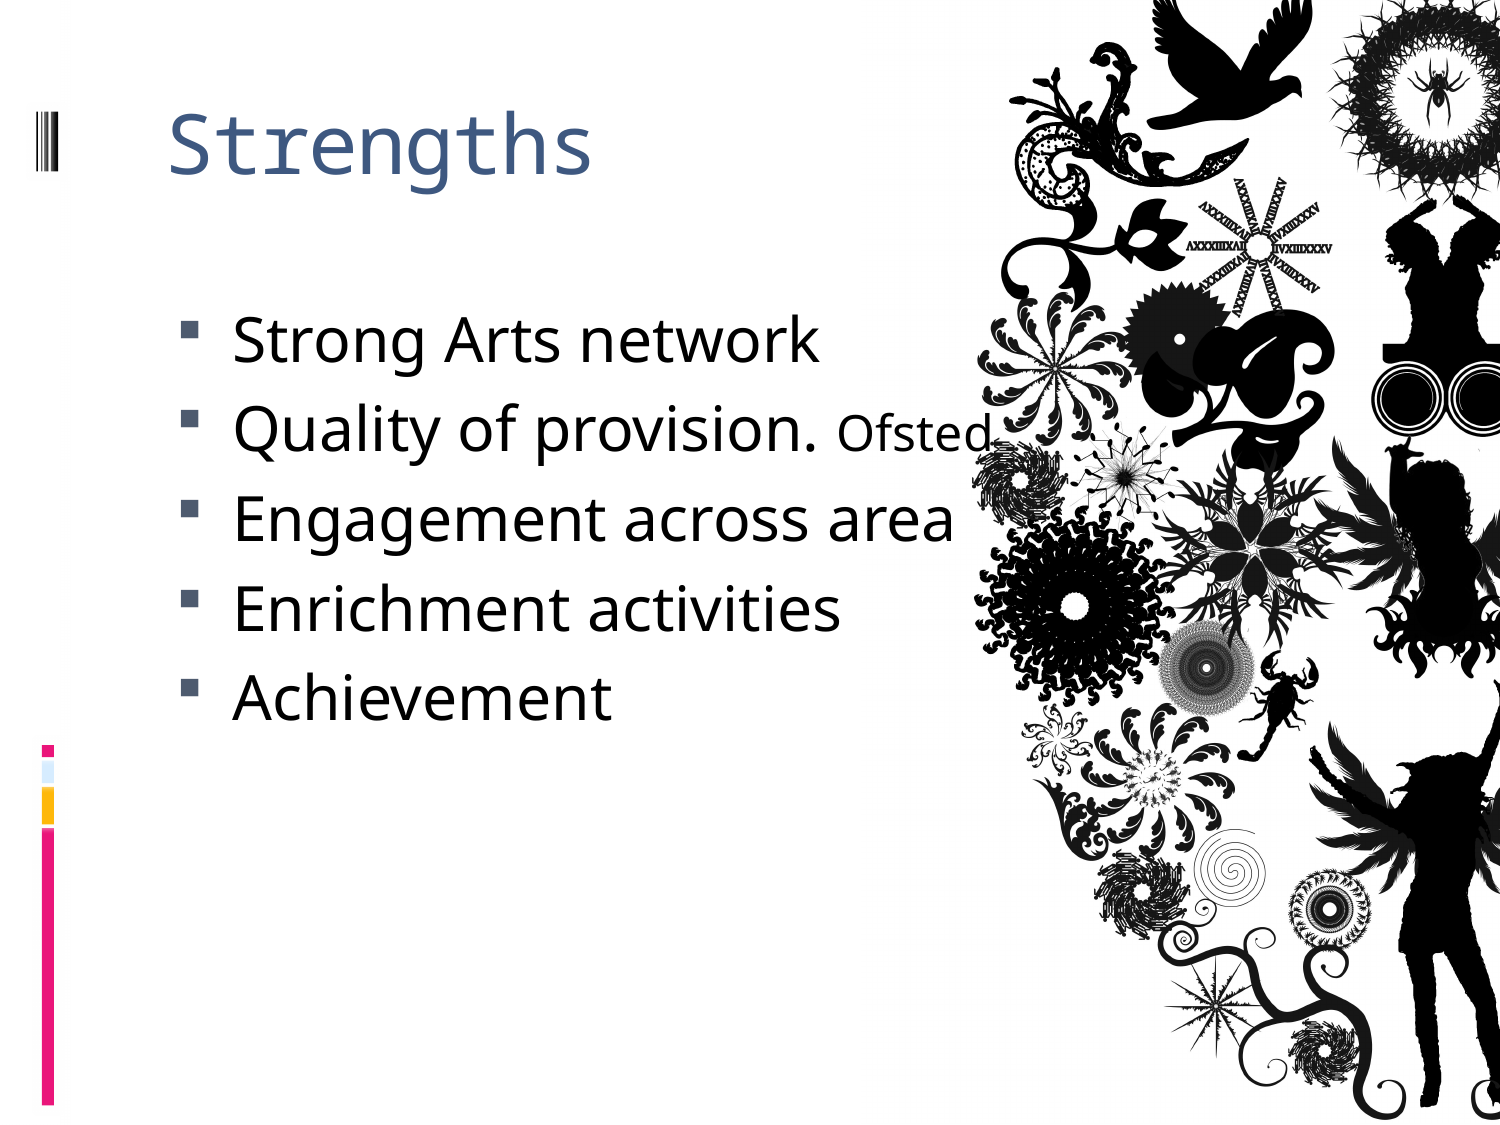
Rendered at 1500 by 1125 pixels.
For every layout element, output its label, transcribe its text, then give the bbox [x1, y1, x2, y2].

picture [861, 0, 1500, 1125]
title Strengths [150, 83, 853, 234]
list Strong Arts network Quality of provision. Ofsted Engagement across area Enrichment activities Achievement [150, 292, 853, 1043]
